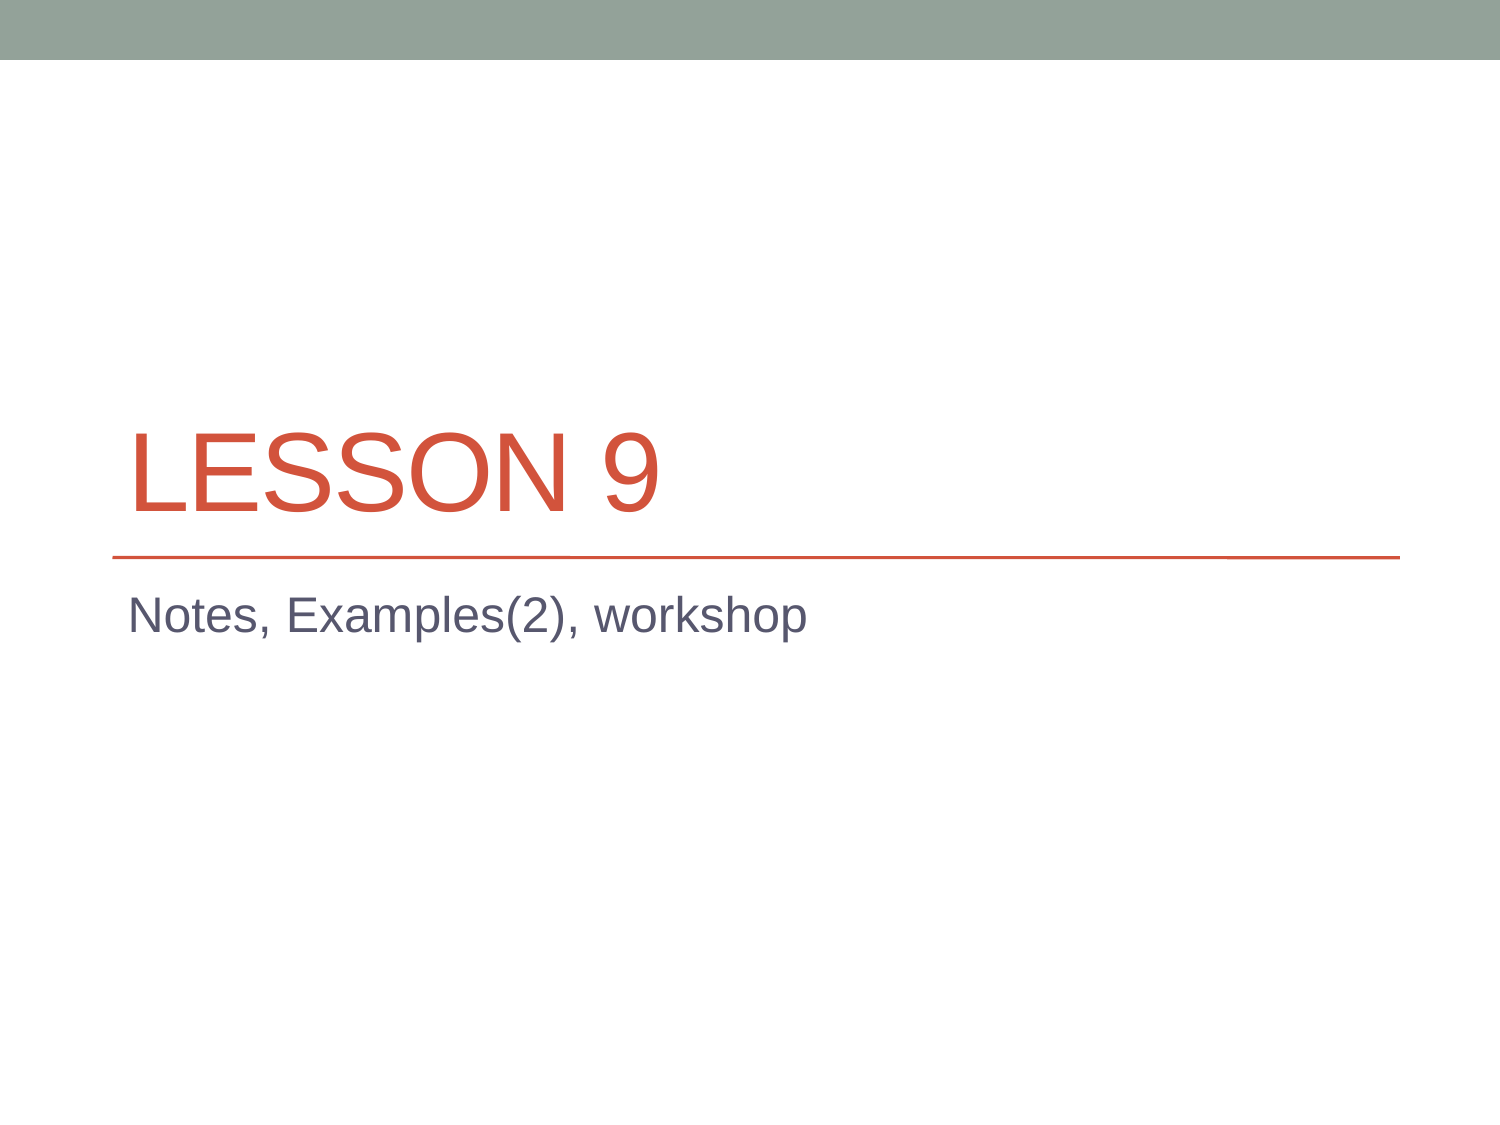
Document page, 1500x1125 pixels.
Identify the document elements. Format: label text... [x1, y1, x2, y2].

title Lesson 9 [112, 224, 1400, 542]
subtitle Notes, Examples(2), workshop [112, 575, 1400, 863]
